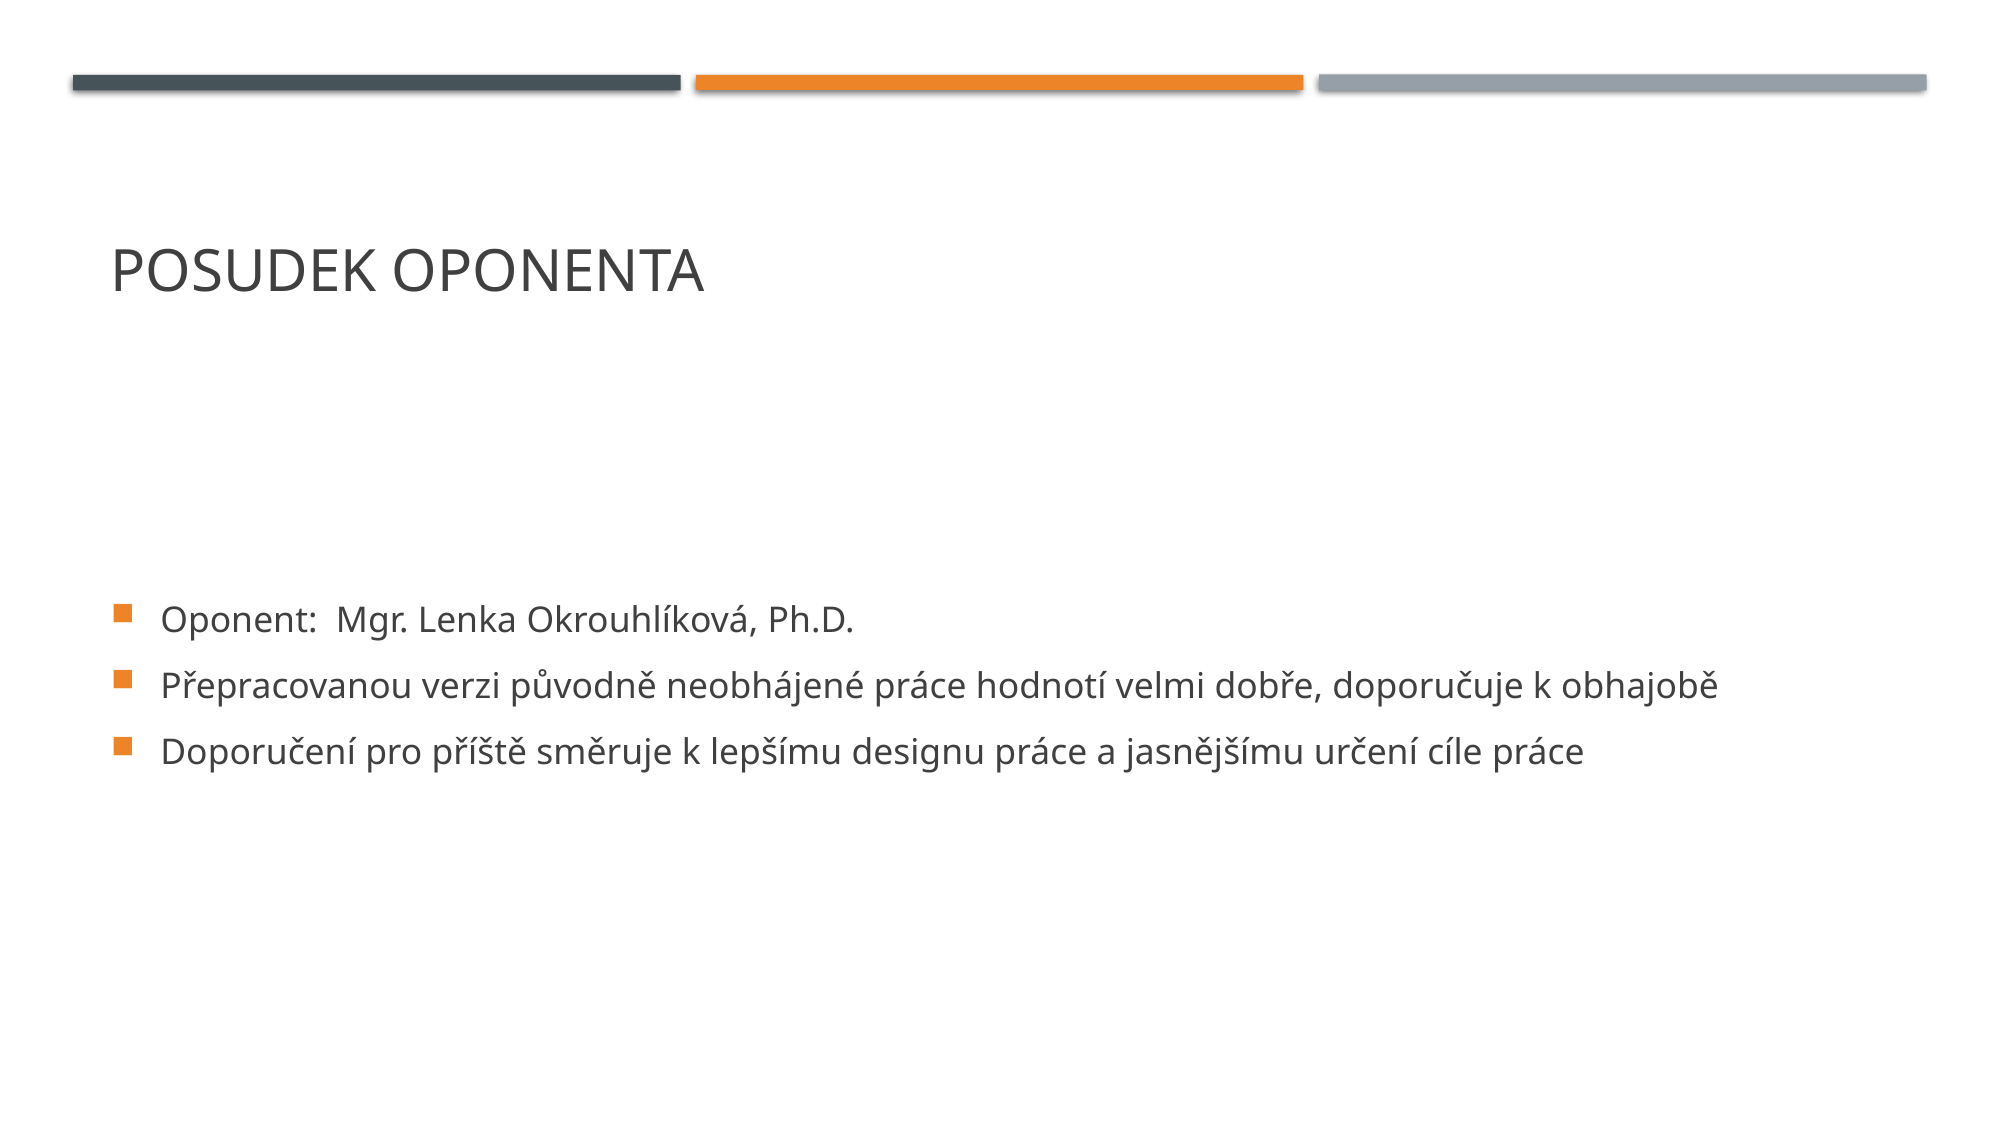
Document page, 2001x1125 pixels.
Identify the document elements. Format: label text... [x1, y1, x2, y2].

title Posudek oponenta [95, 115, 1905, 311]
list Oponent: Mgr. Lenka Okrouhlíková, Ph.D. Přepracovanou verzi původně neobhájené práce hodnotí velmi dobře, doporučuje k obhajobě Doporučení pro příště směruje k lepšímu designu práce a jasnějšímu určení cíle práce [95, 383, 1905, 981]
